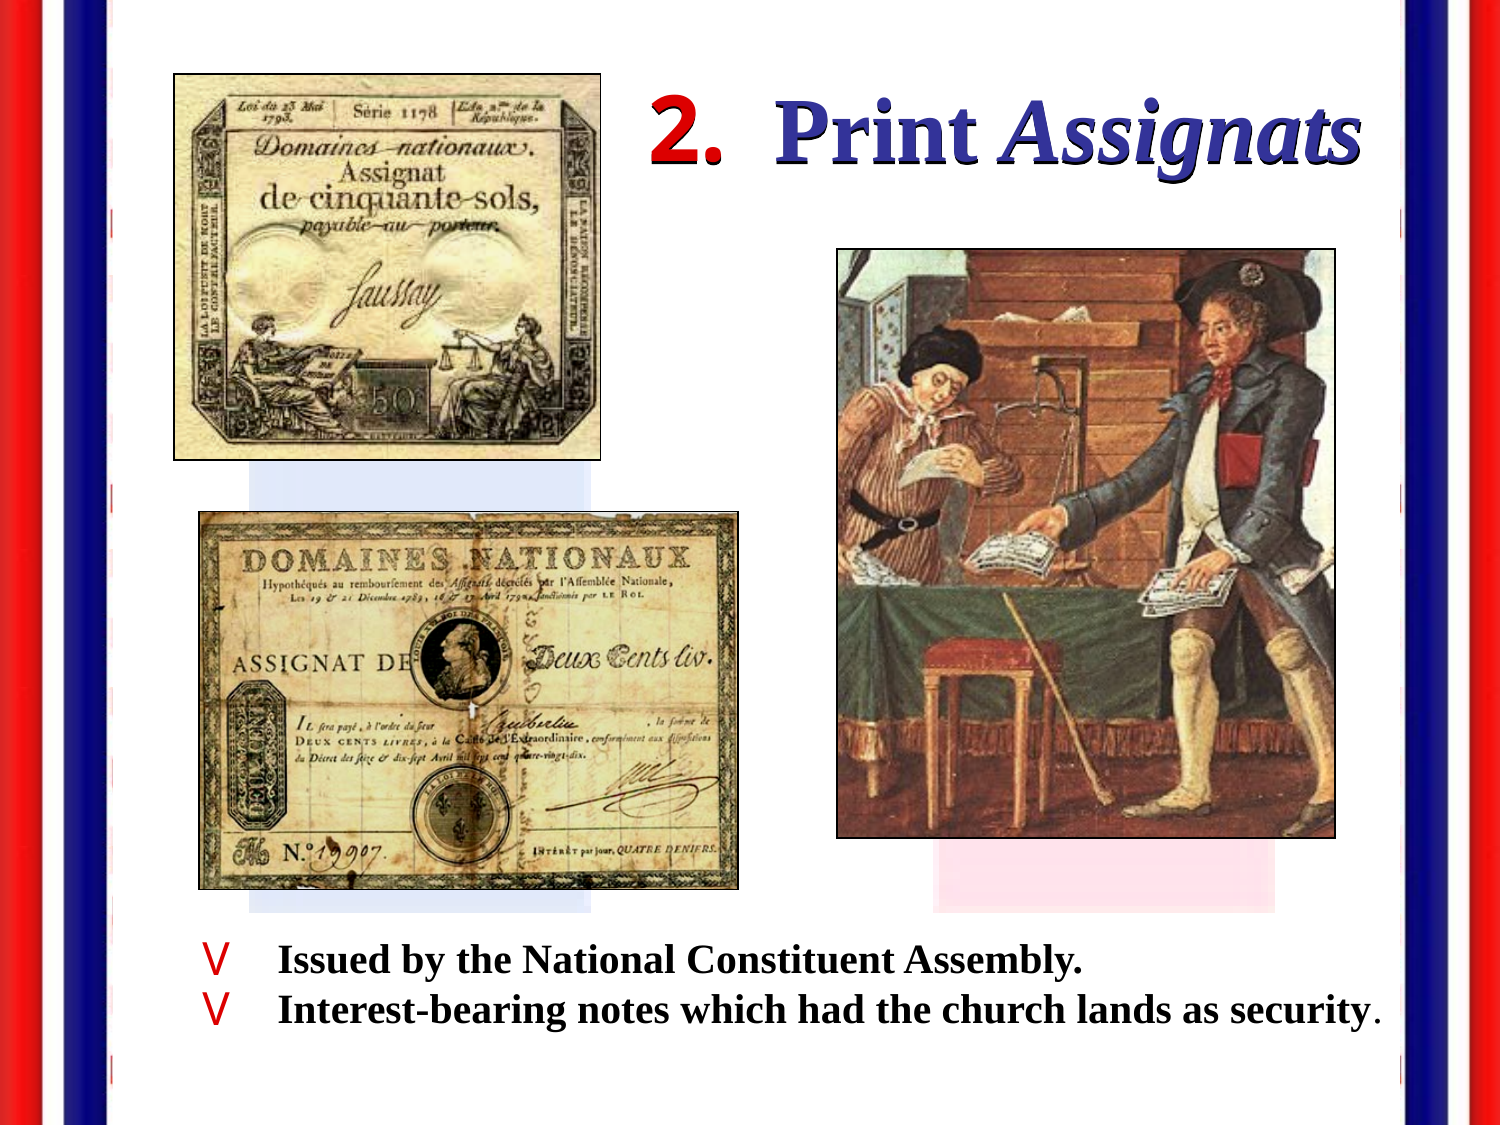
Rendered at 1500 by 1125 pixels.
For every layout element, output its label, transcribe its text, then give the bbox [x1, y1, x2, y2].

picture [174, 74, 600, 460]
picture [199, 512, 738, 889]
text_box 2. Print Assignats [624, 62, 1388, 188]
text_box Issued by the National Constituent Assembly. Interest-bearing notes which had the church lands as security. [187, 924, 1400, 1040]
picture [0, 0, 113, 1125]
picture [1400, 0, 1500, 1125]
picture [837, 249, 1335, 838]
